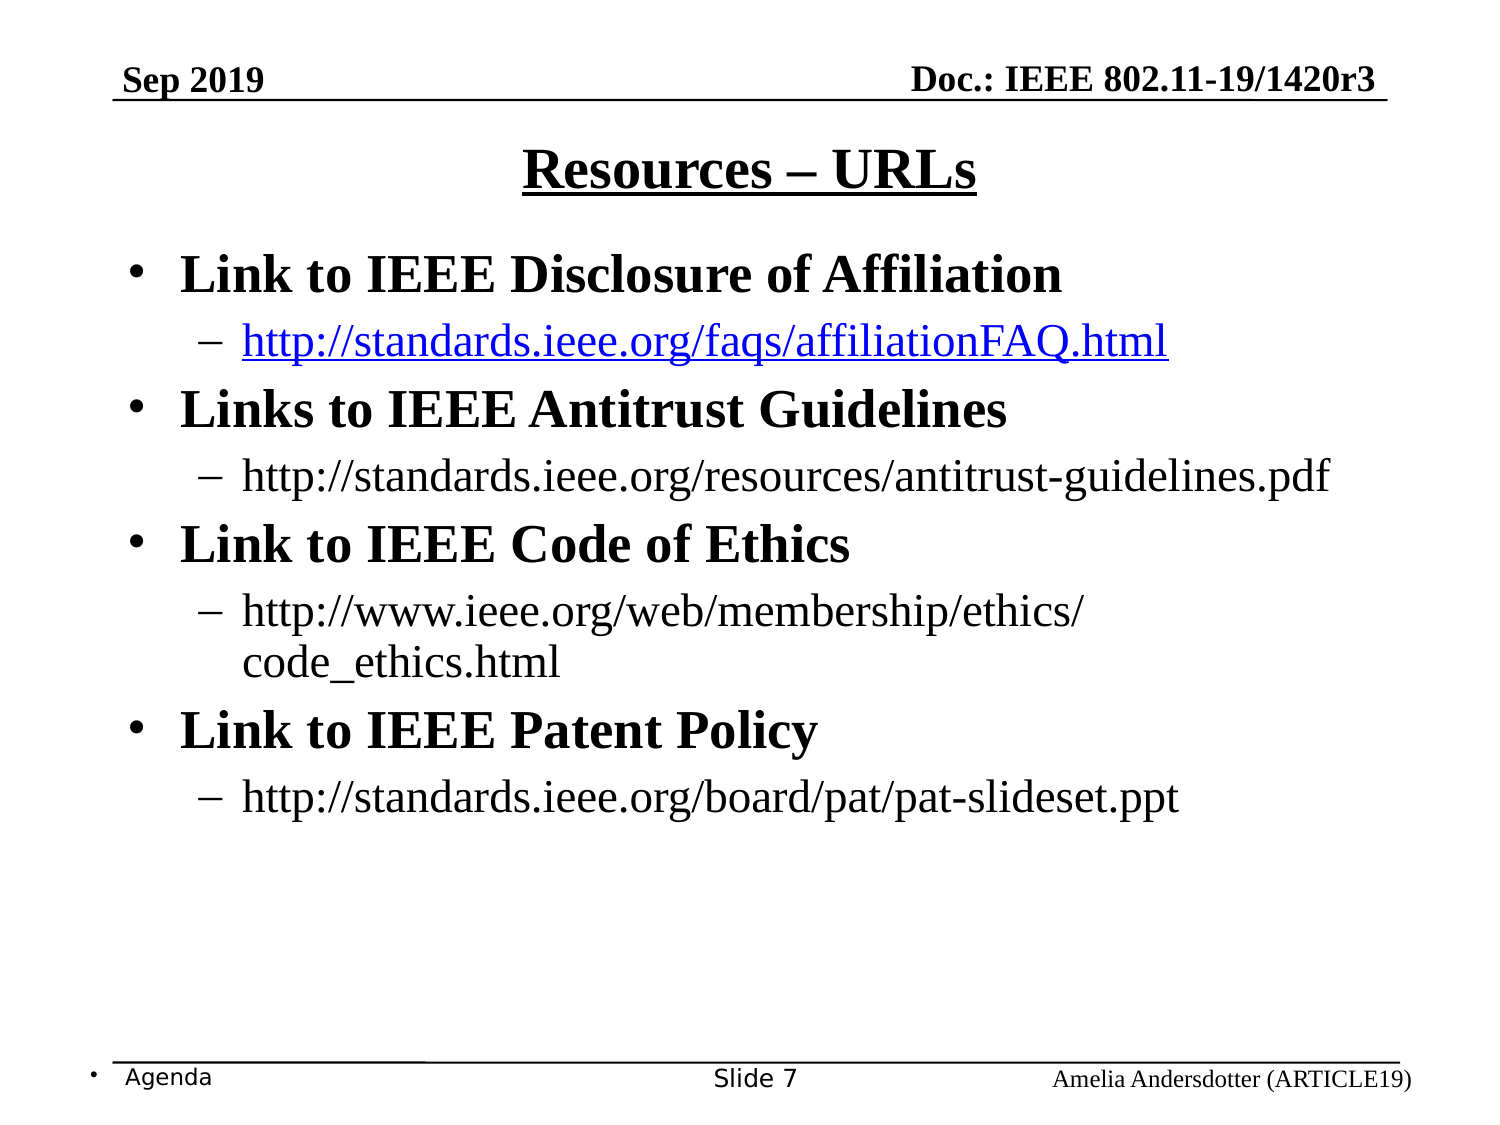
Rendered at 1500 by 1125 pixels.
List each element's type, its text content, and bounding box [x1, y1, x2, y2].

text_box Resources – URLs [112, 90, 1387, 237]
text_box Slide 6 [651, 1062, 861, 1093]
text_box Link to IEEE Disclosure of Affiliation http://standards.ieee.org/faqs/affiliationFAQ.html Links to IEEE Antitrust Guidelines http://standards.ieee.org/resources/antitrust-guidelines.pdf Link to IEEE Code of Ethics http://www.ieee.org/web/membership/ethics/code_ethics.html Link to IEEE Patent Policy http://standards.ieee.org/board/pat/pat-slideset.ppt [112, 237, 1388, 840]
text_box Sep 2019 [122, 54, 265, 90]
text_box Amelia Andersdotter (ARTICLE19) [1051, 1062, 1413, 1093]
